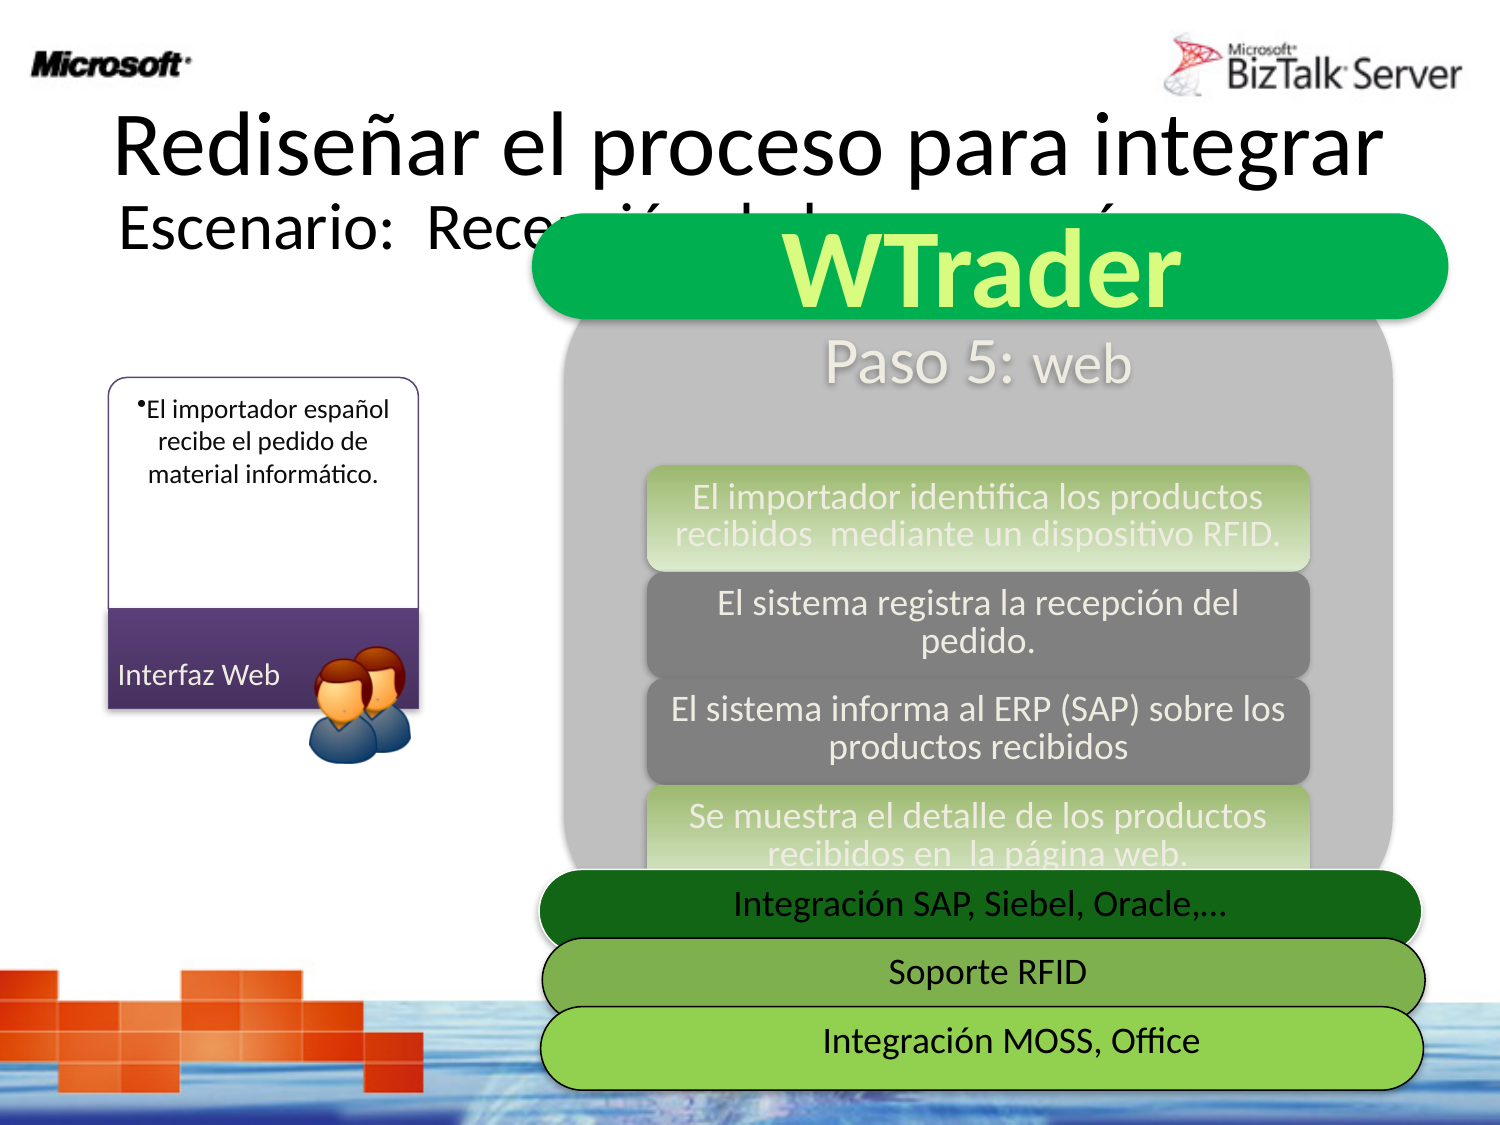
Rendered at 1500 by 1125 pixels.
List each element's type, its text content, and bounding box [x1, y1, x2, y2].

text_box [563, 329, 1393, 867]
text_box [538, 869, 1423, 939]
list Escenario: Recepción de la mercancía [103, 175, 1454, 919]
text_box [108, 608, 419, 709]
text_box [541, 937, 1426, 1008]
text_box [108, 377, 419, 608]
title Rediseñar el proceso para integrar [75, 45, 1425, 233]
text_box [309, 646, 411, 765]
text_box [540, 1006, 1424, 1091]
picture [0, 0, 1500, 1125]
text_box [531, 187, 1449, 320]
